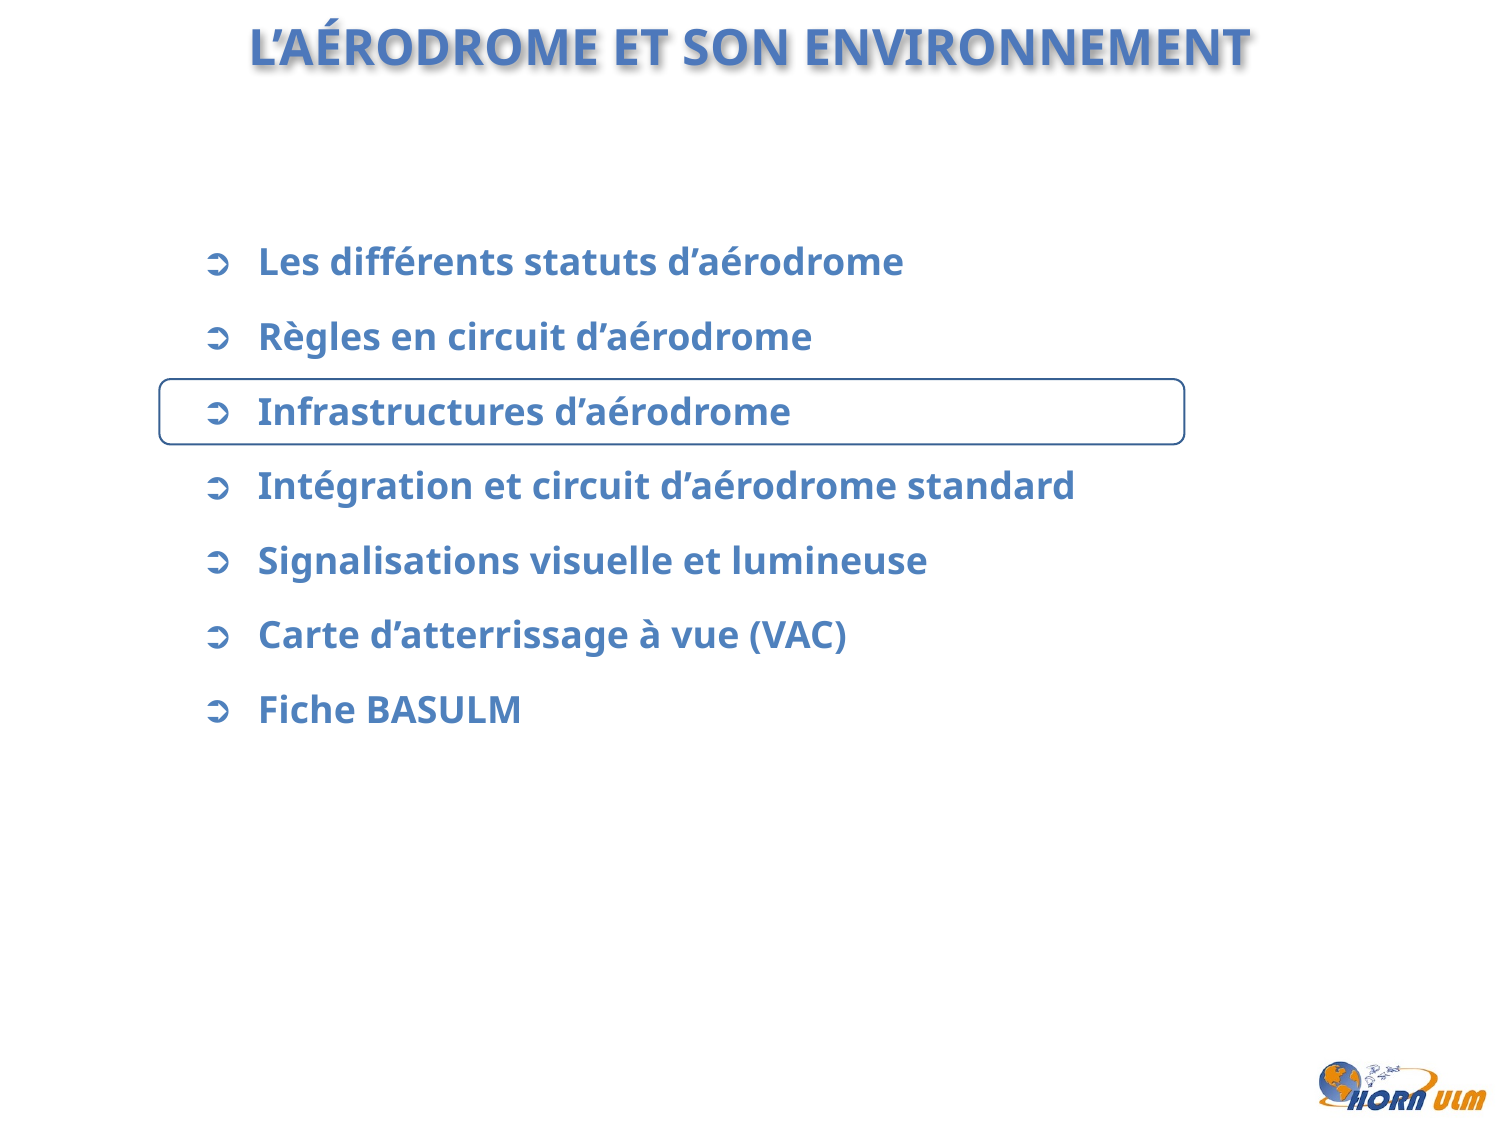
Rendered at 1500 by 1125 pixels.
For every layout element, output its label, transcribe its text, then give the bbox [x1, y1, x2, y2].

picture [1306, 1050, 1500, 1125]
text_box L’aérodrome et son environnement [0, 4, 1500, 88]
text_box Les différents statuts d’aérodrome Règles en circuit d’aérodrome Infrastructures d’aérodrome Intégration et circuit d’aérodrome standard Signalisations visuelle et lumineuse Carte d’atterrissage à vue (VAC) Fiche BASULM [119, 208, 1381, 812]
